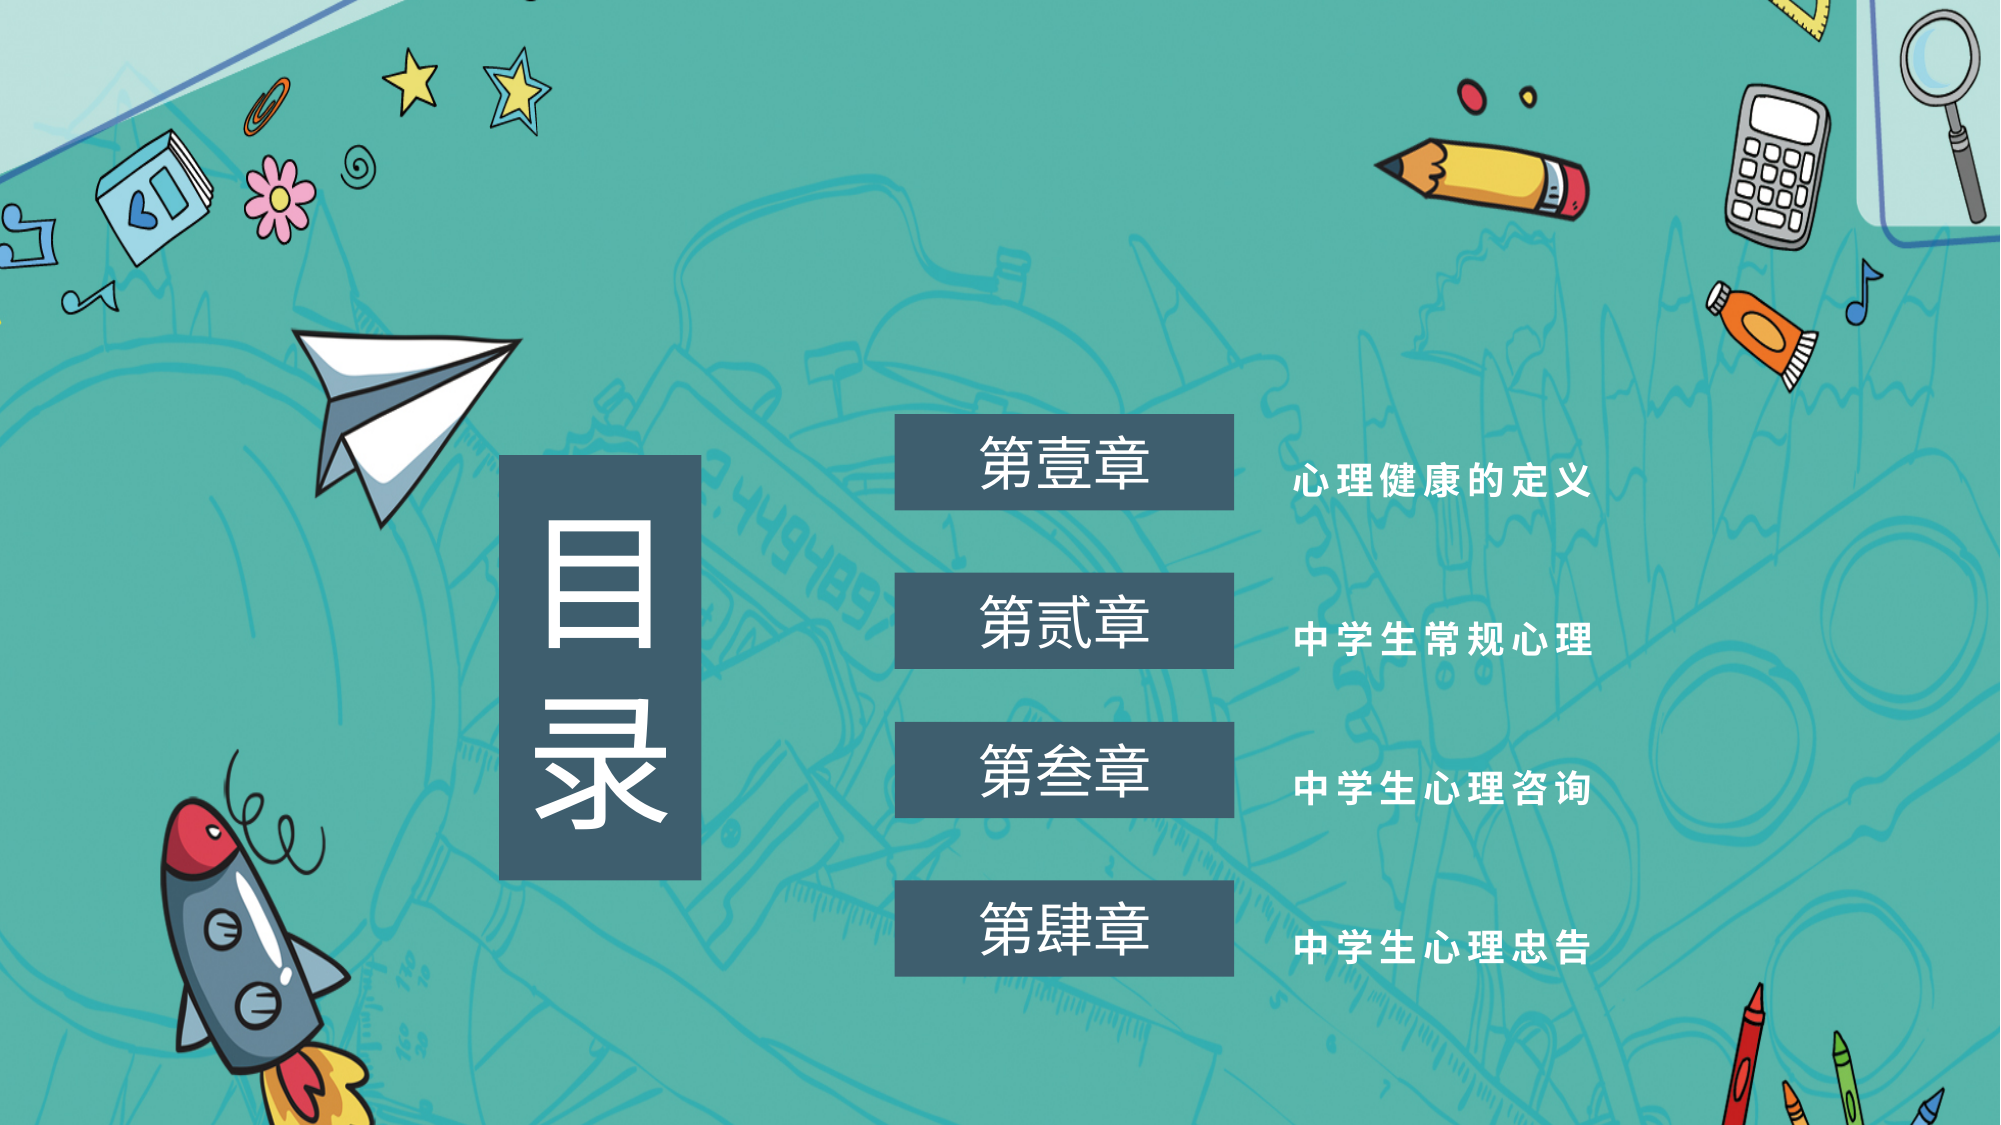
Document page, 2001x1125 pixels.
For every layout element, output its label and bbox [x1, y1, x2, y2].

picture [0, 0, 2000, 1125]
text_box [894, 414, 1690, 977]
